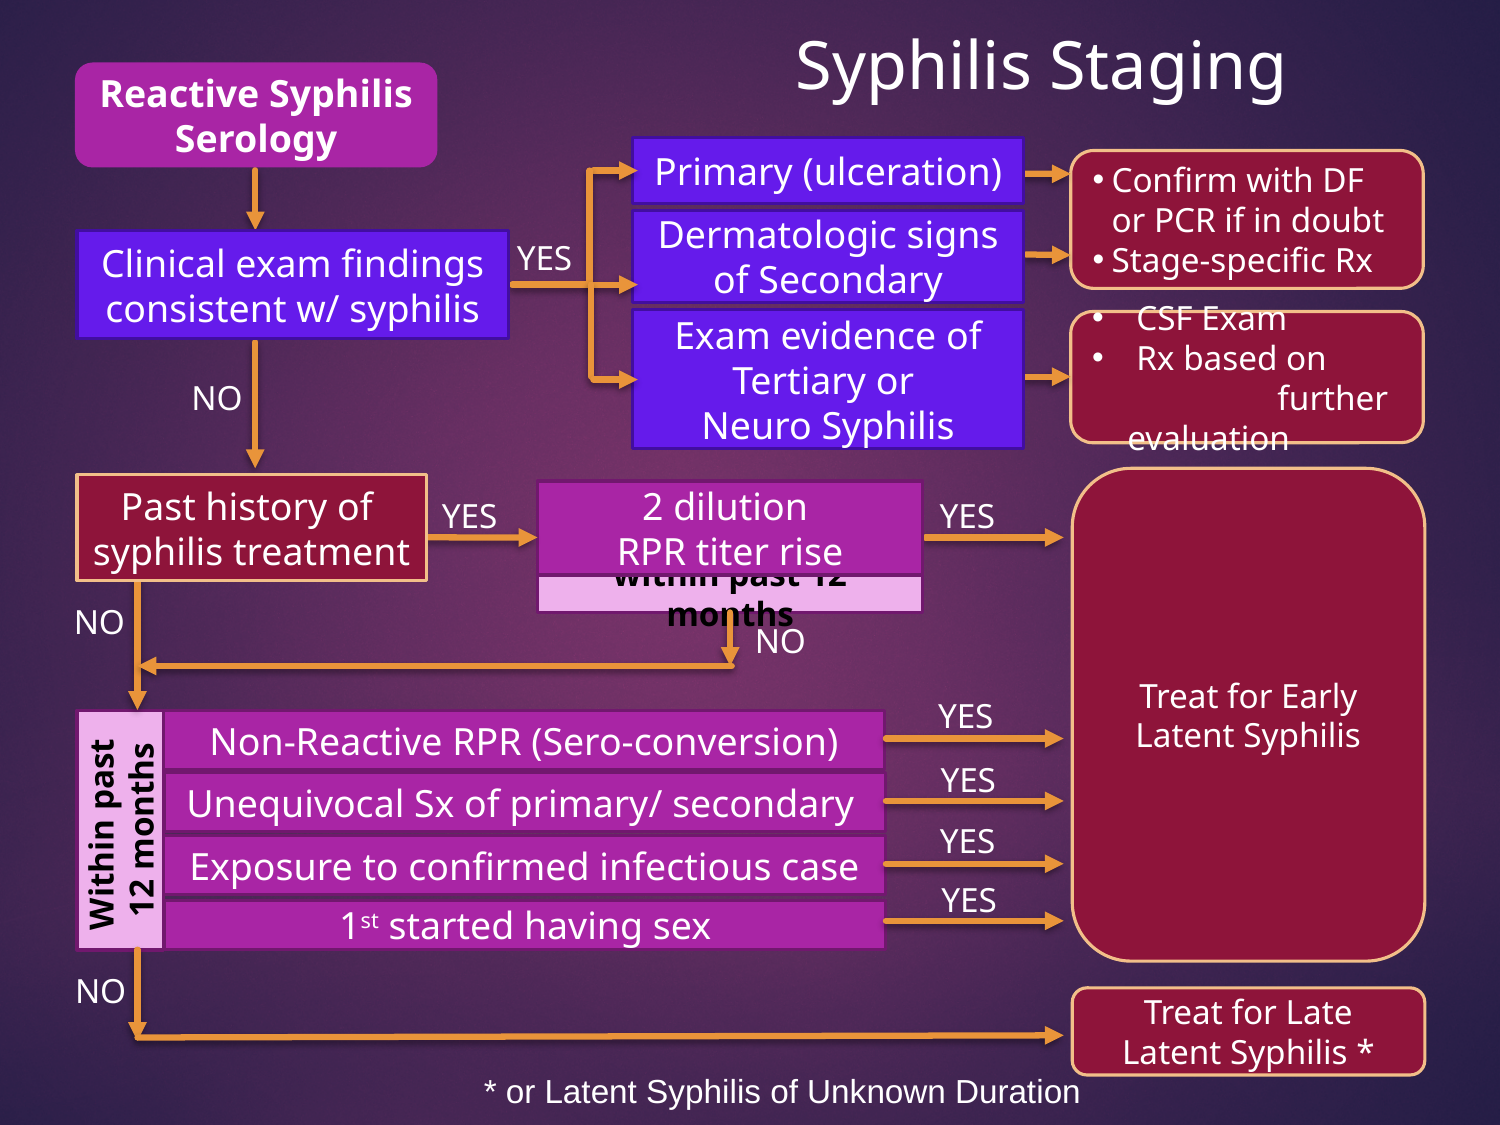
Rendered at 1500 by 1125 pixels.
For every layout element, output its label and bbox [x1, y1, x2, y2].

text_box [0, 0, 1500, 1125]
text_box [537, 480, 924, 613]
